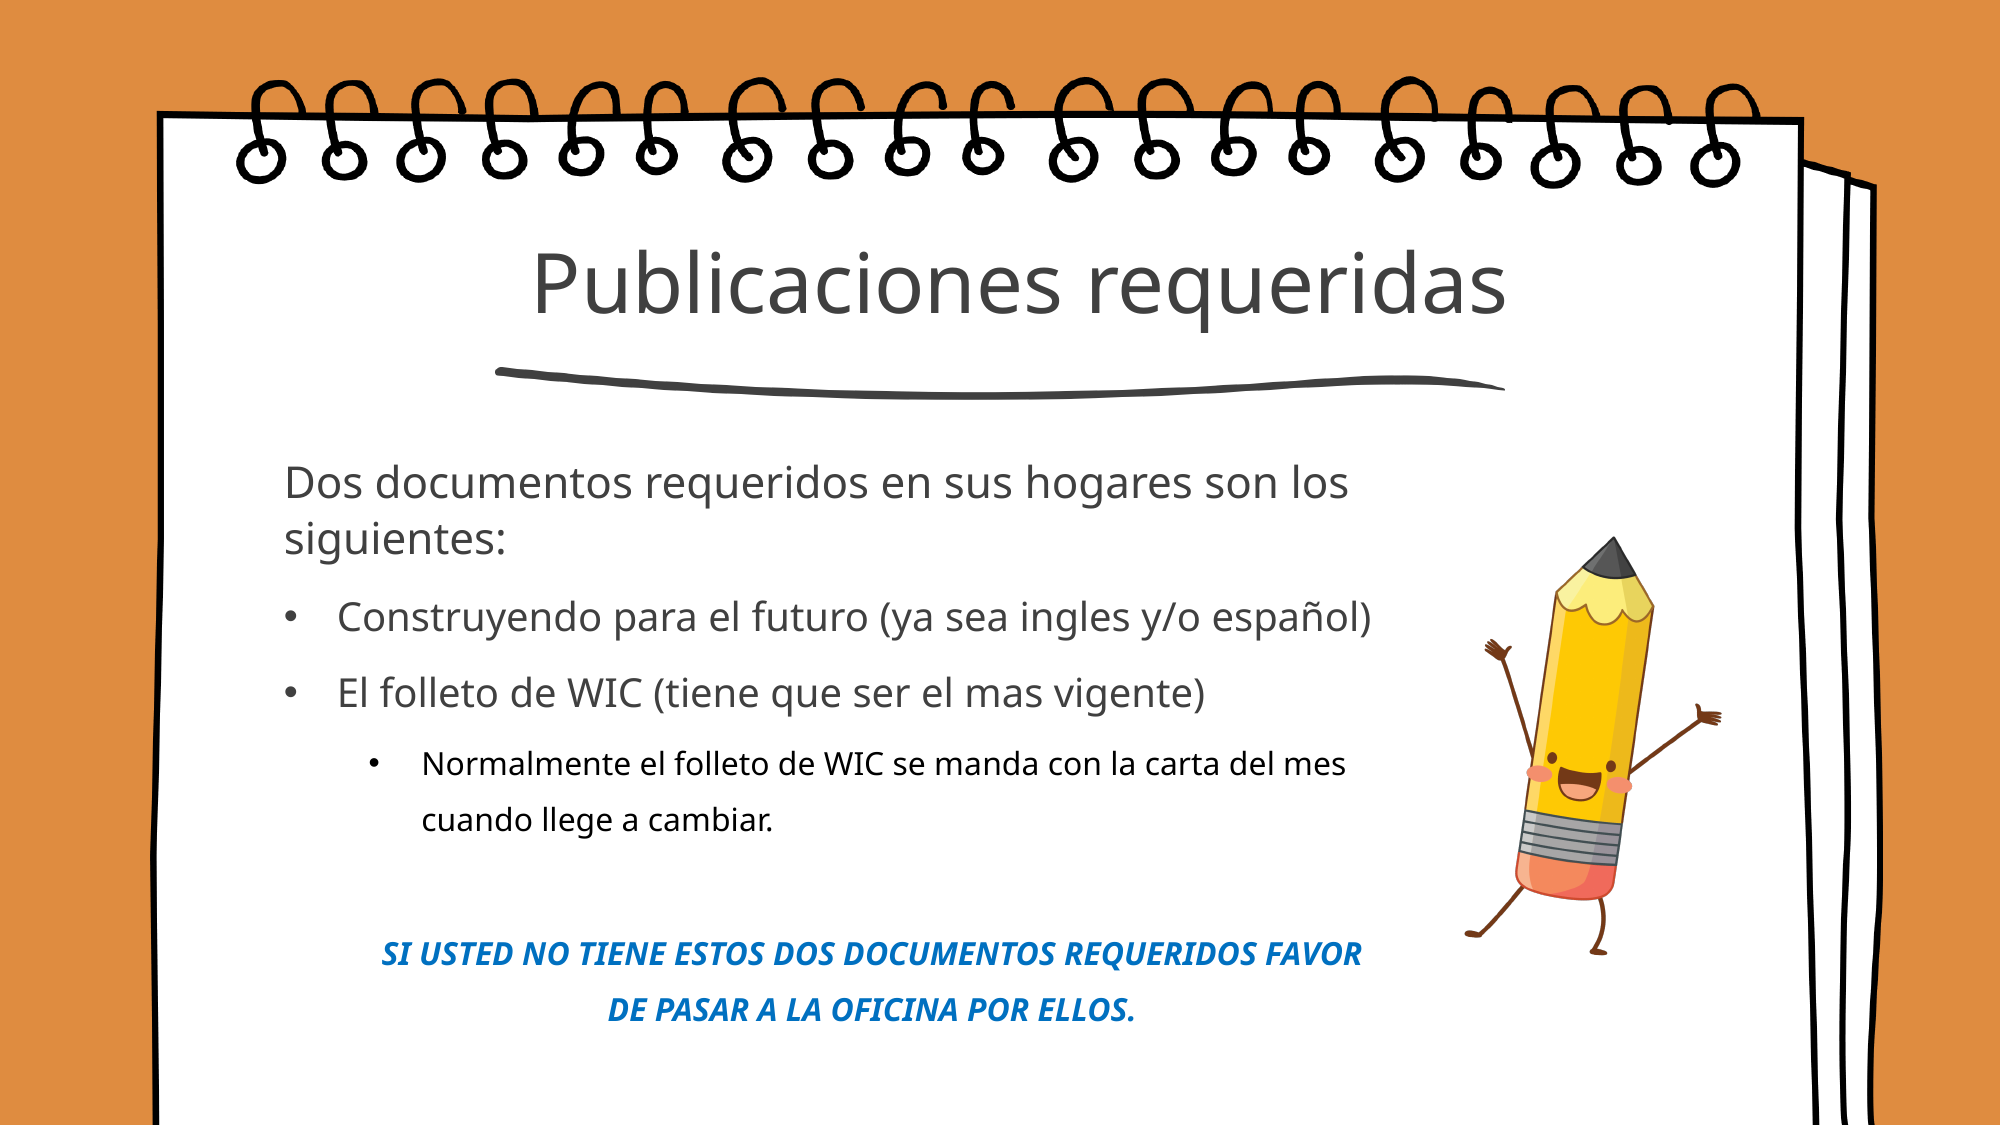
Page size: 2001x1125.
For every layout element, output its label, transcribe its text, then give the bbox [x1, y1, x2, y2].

picture [150, 76, 1883, 1125]
list Dos documentos requeridos en sus hogares son los siguientes: Construyendo para el futuro (ya sea ingles y/o español) El folleto de WIC (tiene que ser el mas vigente) Normalmente el folleto de WIC se manda con la carta del mes cuando llege a cambiar. SI USTED NO TIENE ESTOS DOS DOCUMENTOS REQUERIDOS FAVOR DE PASAR A LA OFICINA POR ELLOS. [268, 444, 1392, 1045]
title Publicaciones requeridas [382, 234, 1658, 347]
